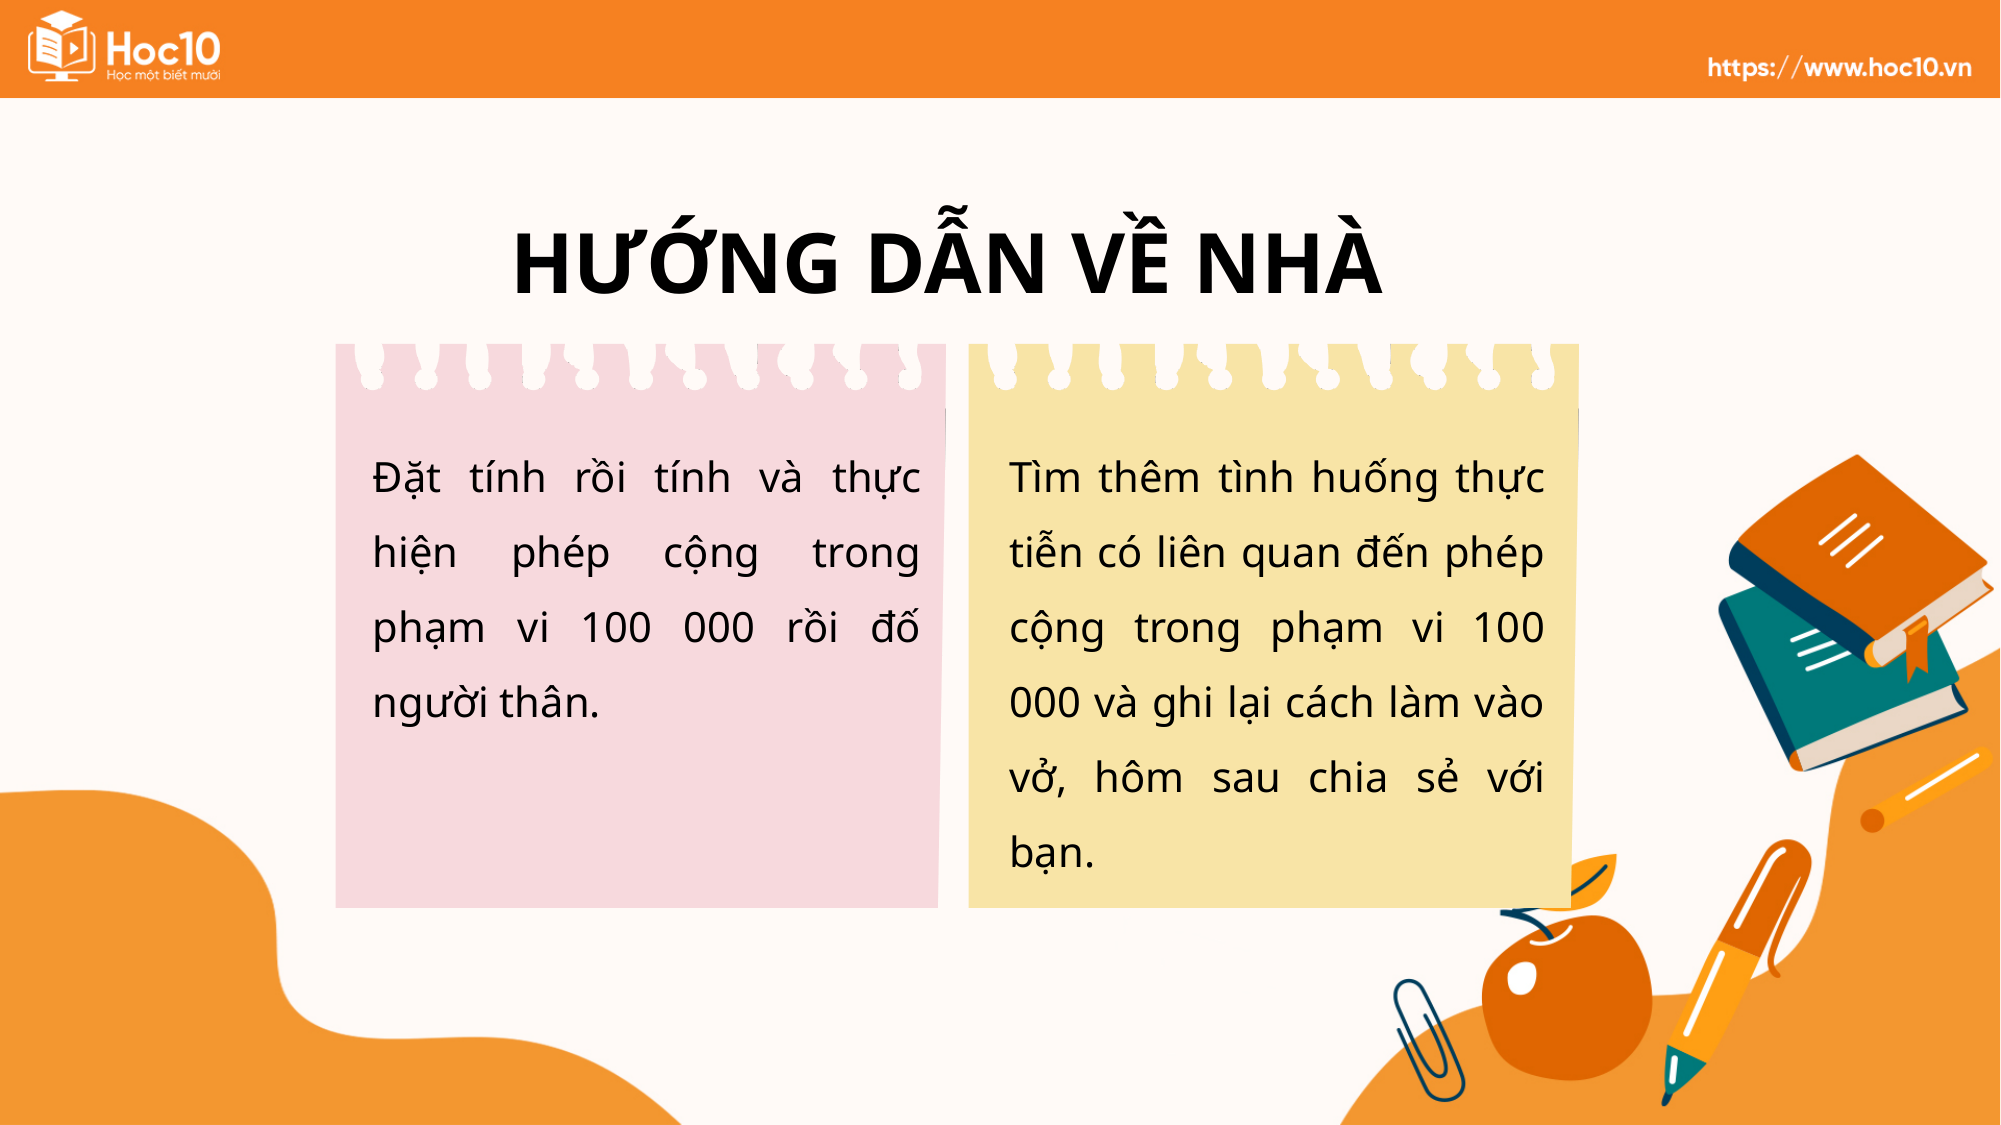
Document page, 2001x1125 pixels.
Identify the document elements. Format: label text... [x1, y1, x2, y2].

picture [0, 0, 2001, 1125]
text_box HƯỚNG DẪN VỀ NHÀ [369, 216, 1525, 304]
